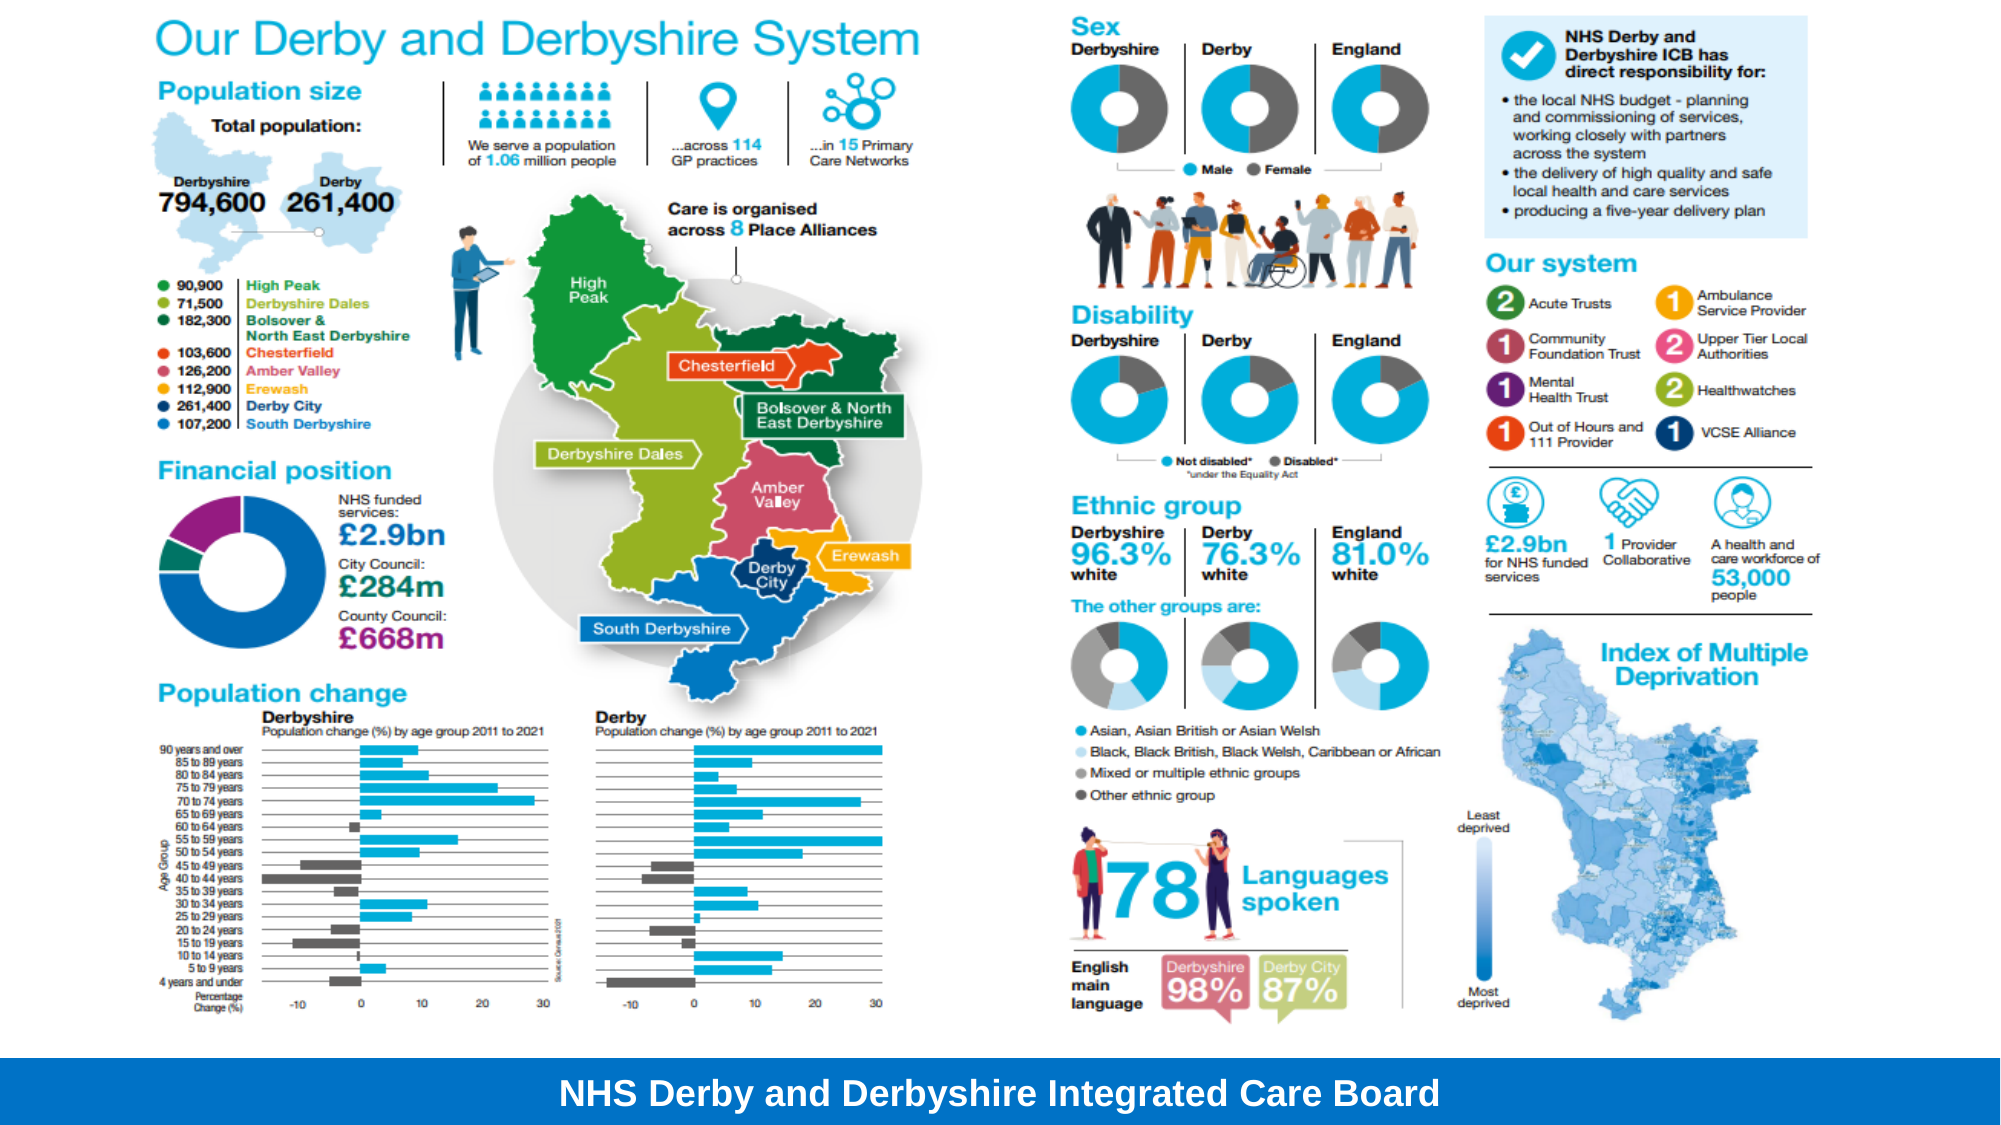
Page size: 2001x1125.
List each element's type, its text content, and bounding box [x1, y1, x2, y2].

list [112, 0, 1854, 1042]
text_box NHS Derby and Derbyshire Integrated Care Board [0, 1058, 2000, 1125]
